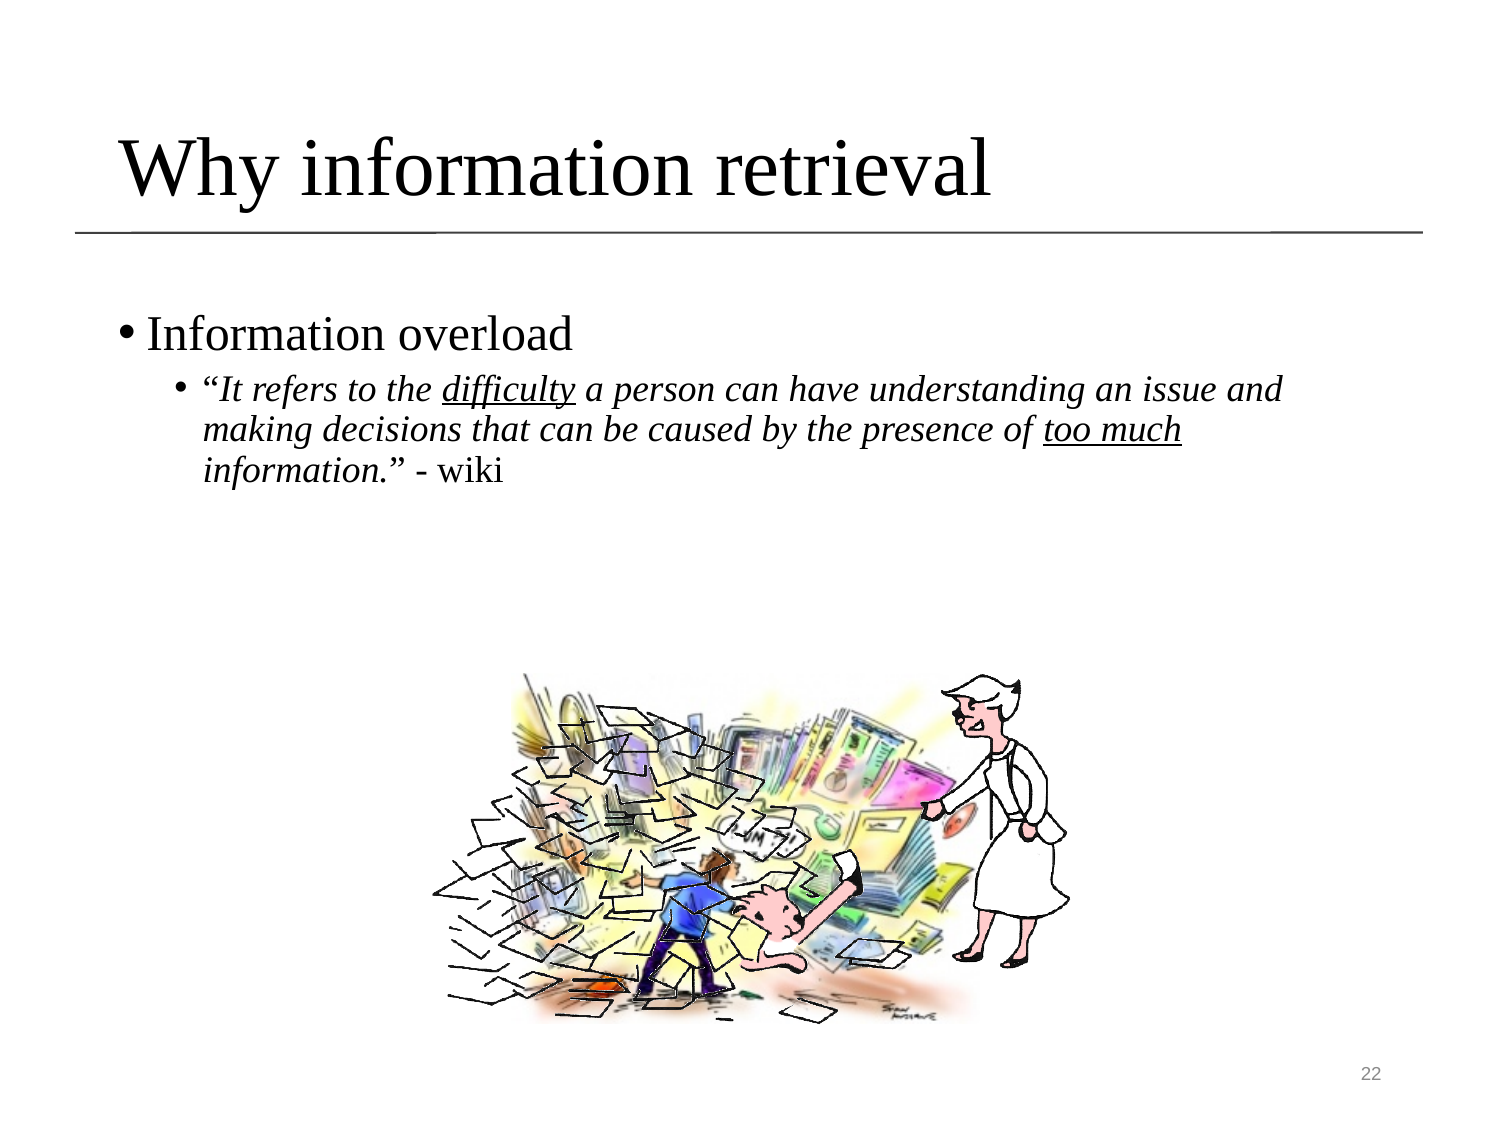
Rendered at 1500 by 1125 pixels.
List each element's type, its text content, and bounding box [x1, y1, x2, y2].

list Information overload “It refers to the difficulty a person can have understanding an issue and making decisions that can be caused by the presence of too much information.” - wiki [103, 299, 1397, 1014]
picture [428, 668, 1077, 1031]
title Why information retrieval [103, 59, 1397, 278]
slide_number 22 [1059, 1042, 1397, 1103]
